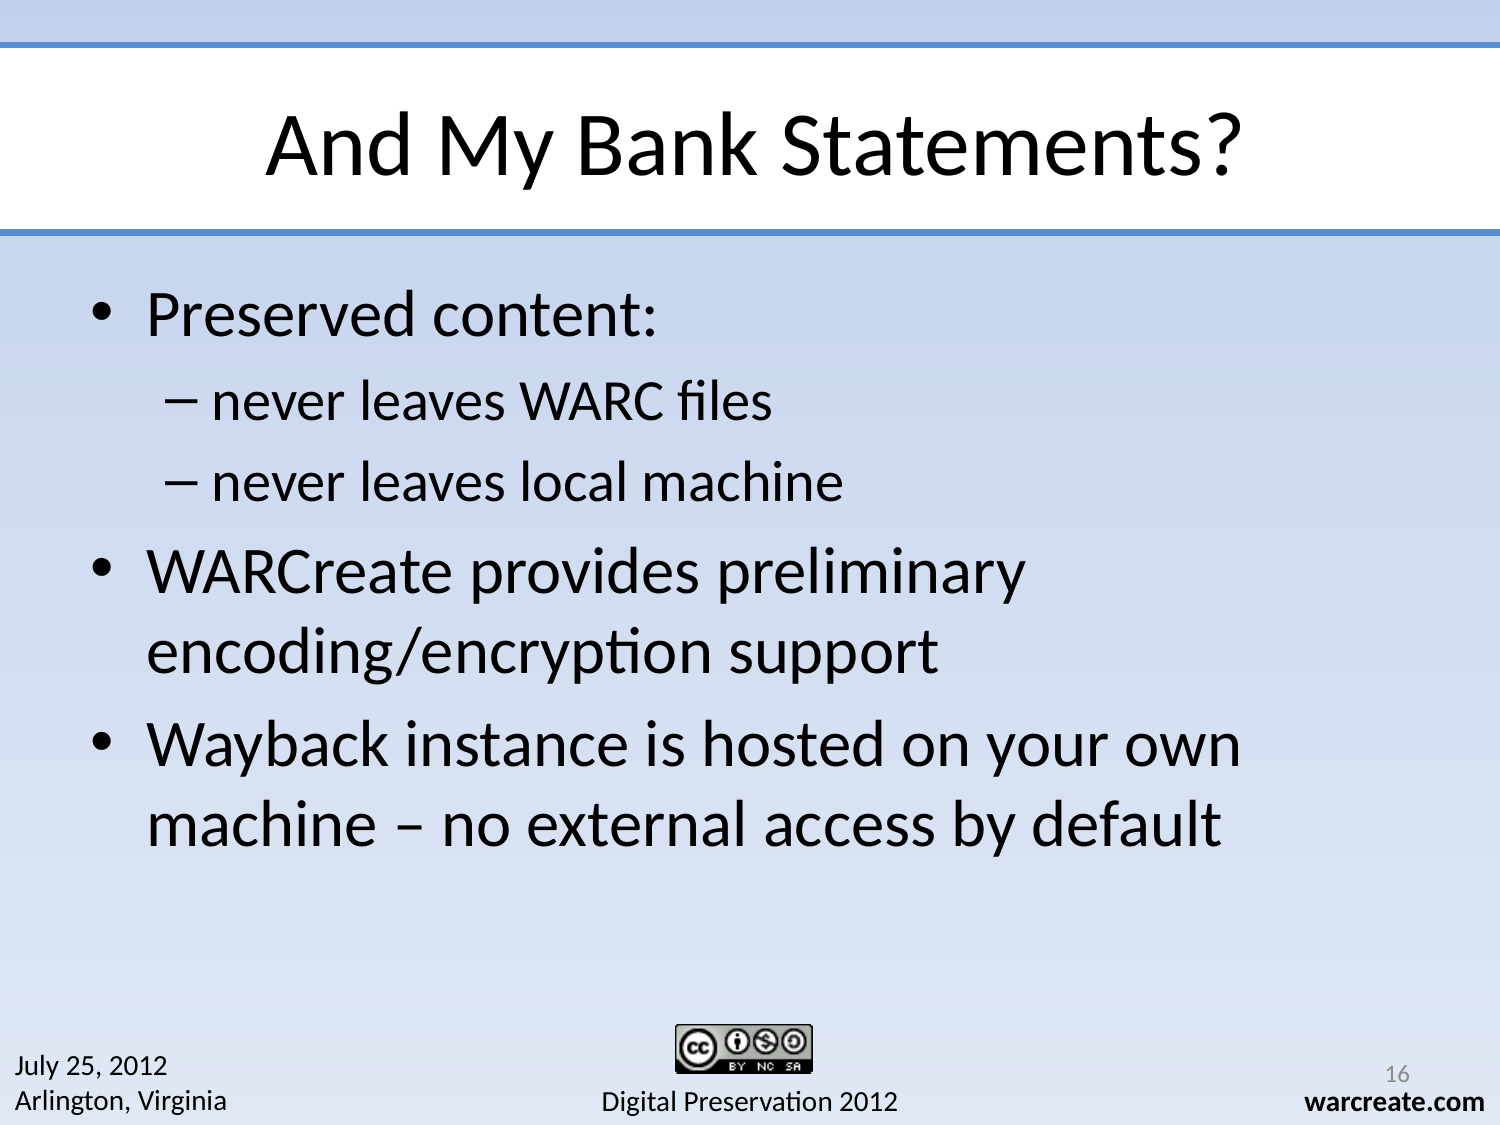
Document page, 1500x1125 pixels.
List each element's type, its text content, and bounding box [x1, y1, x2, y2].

list Preserved content: never leaves WARC files never leaves local machine WARCreate provides preliminary encoding/encryption support Wayback instance is hosted on your own machine – no external access by default [75, 262, 1425, 1005]
title And My Bank Statements? [0, 42, 1500, 236]
slide_number 16 [1074, 1042, 1425, 1103]
picture [675, 1024, 813, 1074]
